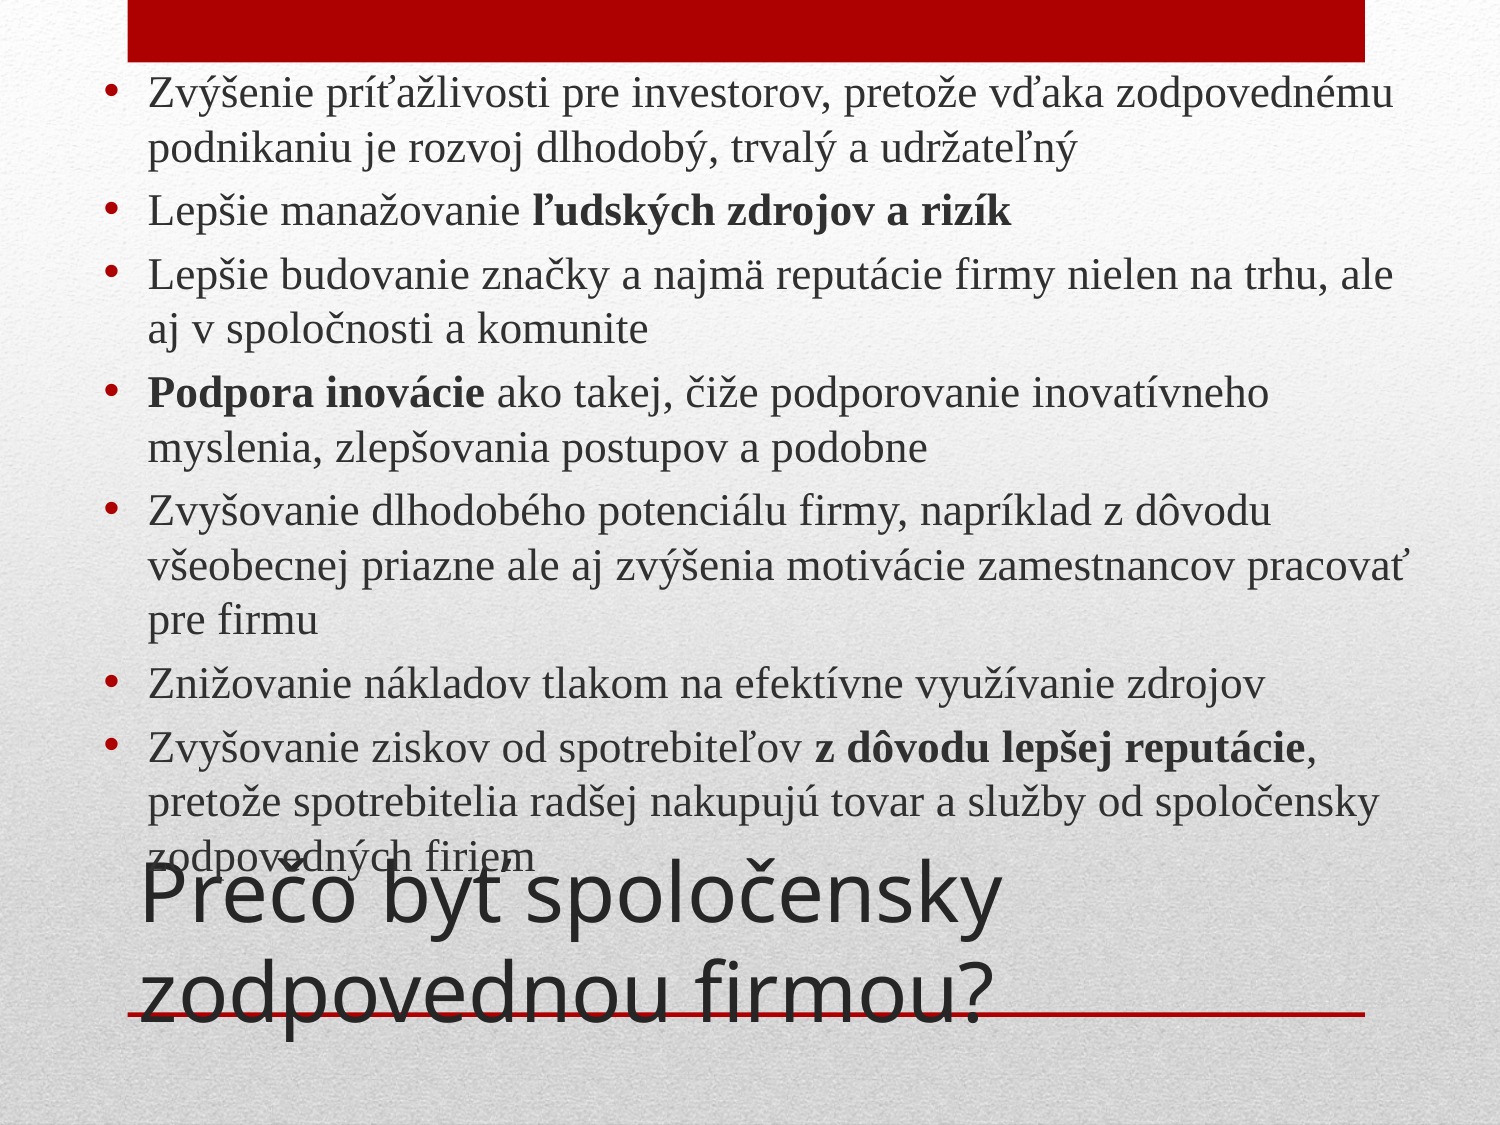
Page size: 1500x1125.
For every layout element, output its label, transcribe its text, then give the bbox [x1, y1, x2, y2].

title Prečo byť spoločensky zodpovednou firmou? [123, 894, 1424, 1047]
list Zvýšenie príťažlivosti pre investorov, pretože vďaka zodpovednému podnikaniu je rozvoj dlhodobý, trvalý a udržateľný Lepšie manažovanie ľudských zdrojov a rizík Lepšie budovanie značky a najmä reputácie firmy nielen na trhu, ale aj v spoločnosti a komunite Podpora inovácie ako takej, čiže podporovanie inovatívneho myslenia, zlepšovania postupov a podobne Zvyšovanie dlhodobého potenciálu firmy, napríklad z dôvodu všeobecnej priazne ale aj zvýšenia motivácie zamestnancov pracovať pre firmu Znižovanie nákladov tlakom na efektívne využívanie zdrojov Zvyšovanie ziskov od spotrebiteľov z dôvodu lepšej reputácie, pretože spotrebitelia radšej nakupujú tovar a služby od spoločensky zodpovedných firiem [88, 54, 1436, 894]
